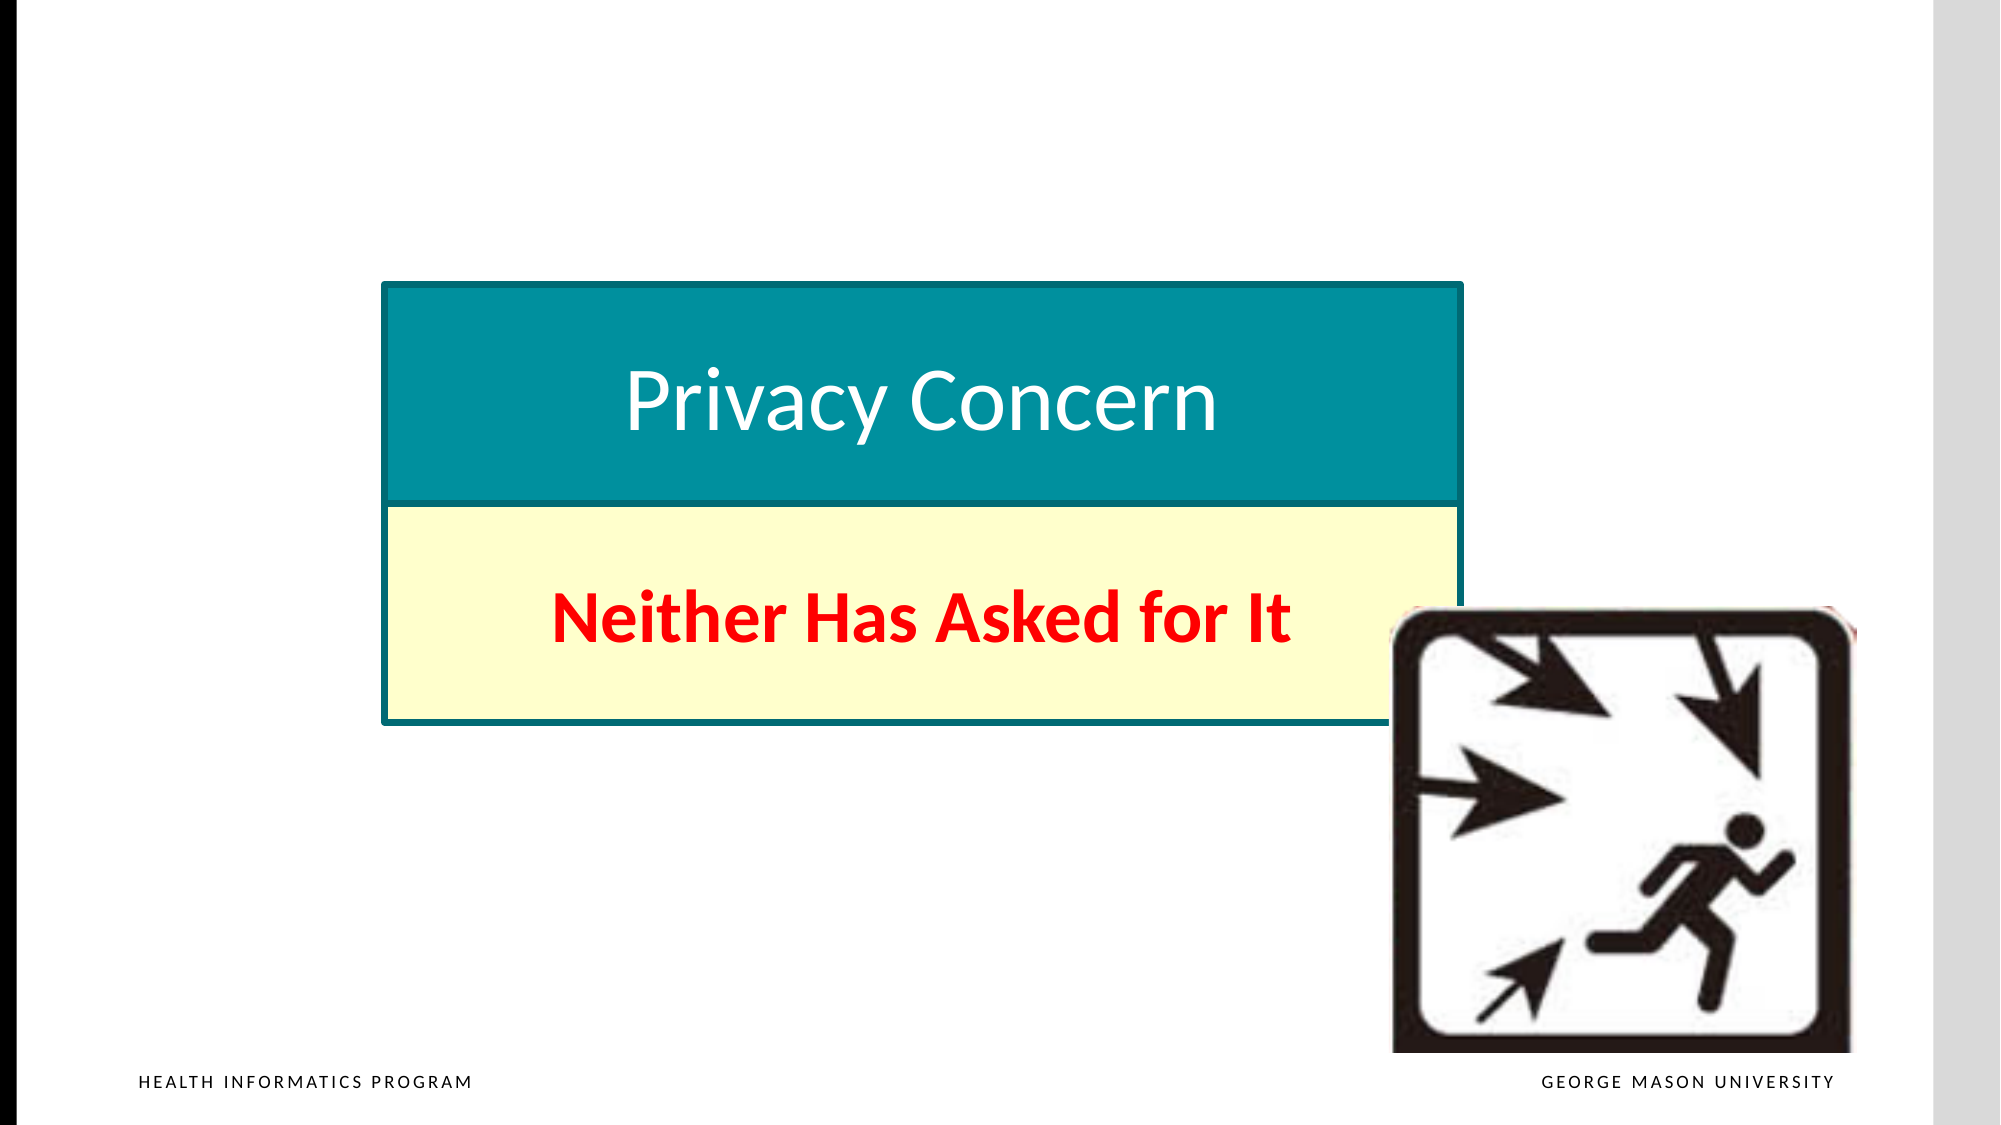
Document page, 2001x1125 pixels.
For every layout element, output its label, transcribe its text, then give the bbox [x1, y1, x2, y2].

text_box Privacy Concern [381, 281, 1464, 501]
text_box Neither Has Asked for It [381, 500, 1464, 726]
picture [1388, 605, 1858, 1054]
